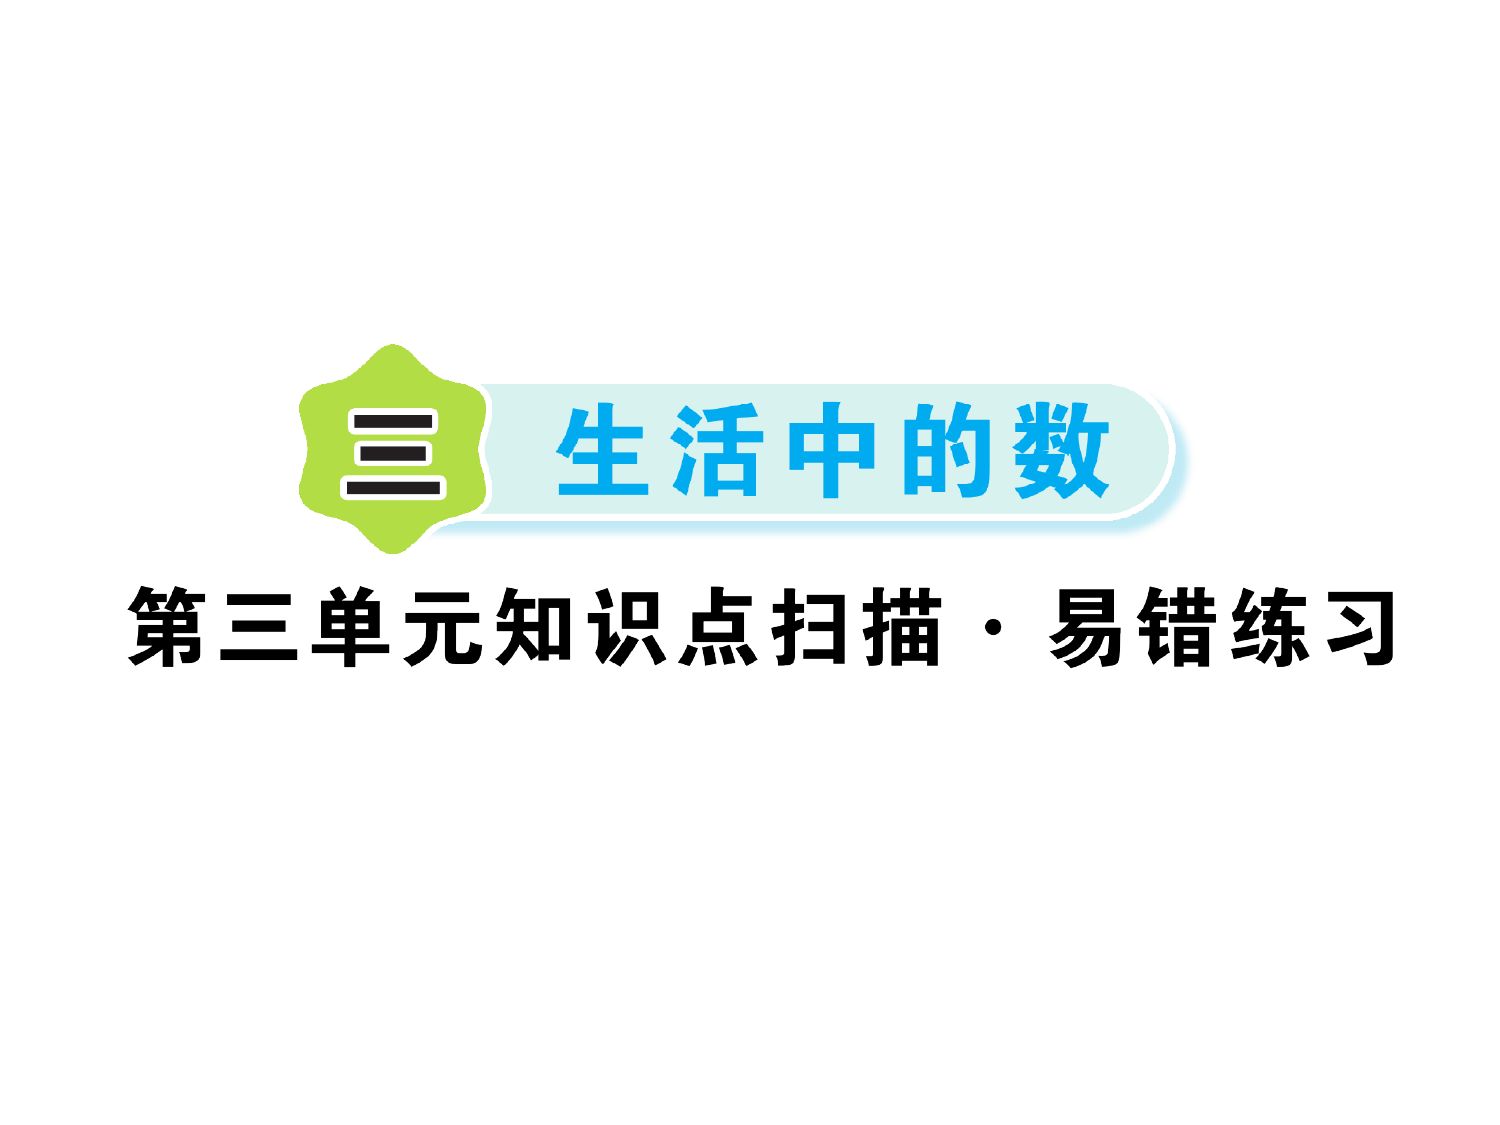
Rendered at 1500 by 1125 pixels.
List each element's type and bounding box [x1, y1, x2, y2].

picture [123, 569, 1424, 673]
picture [277, 331, 1223, 568]
